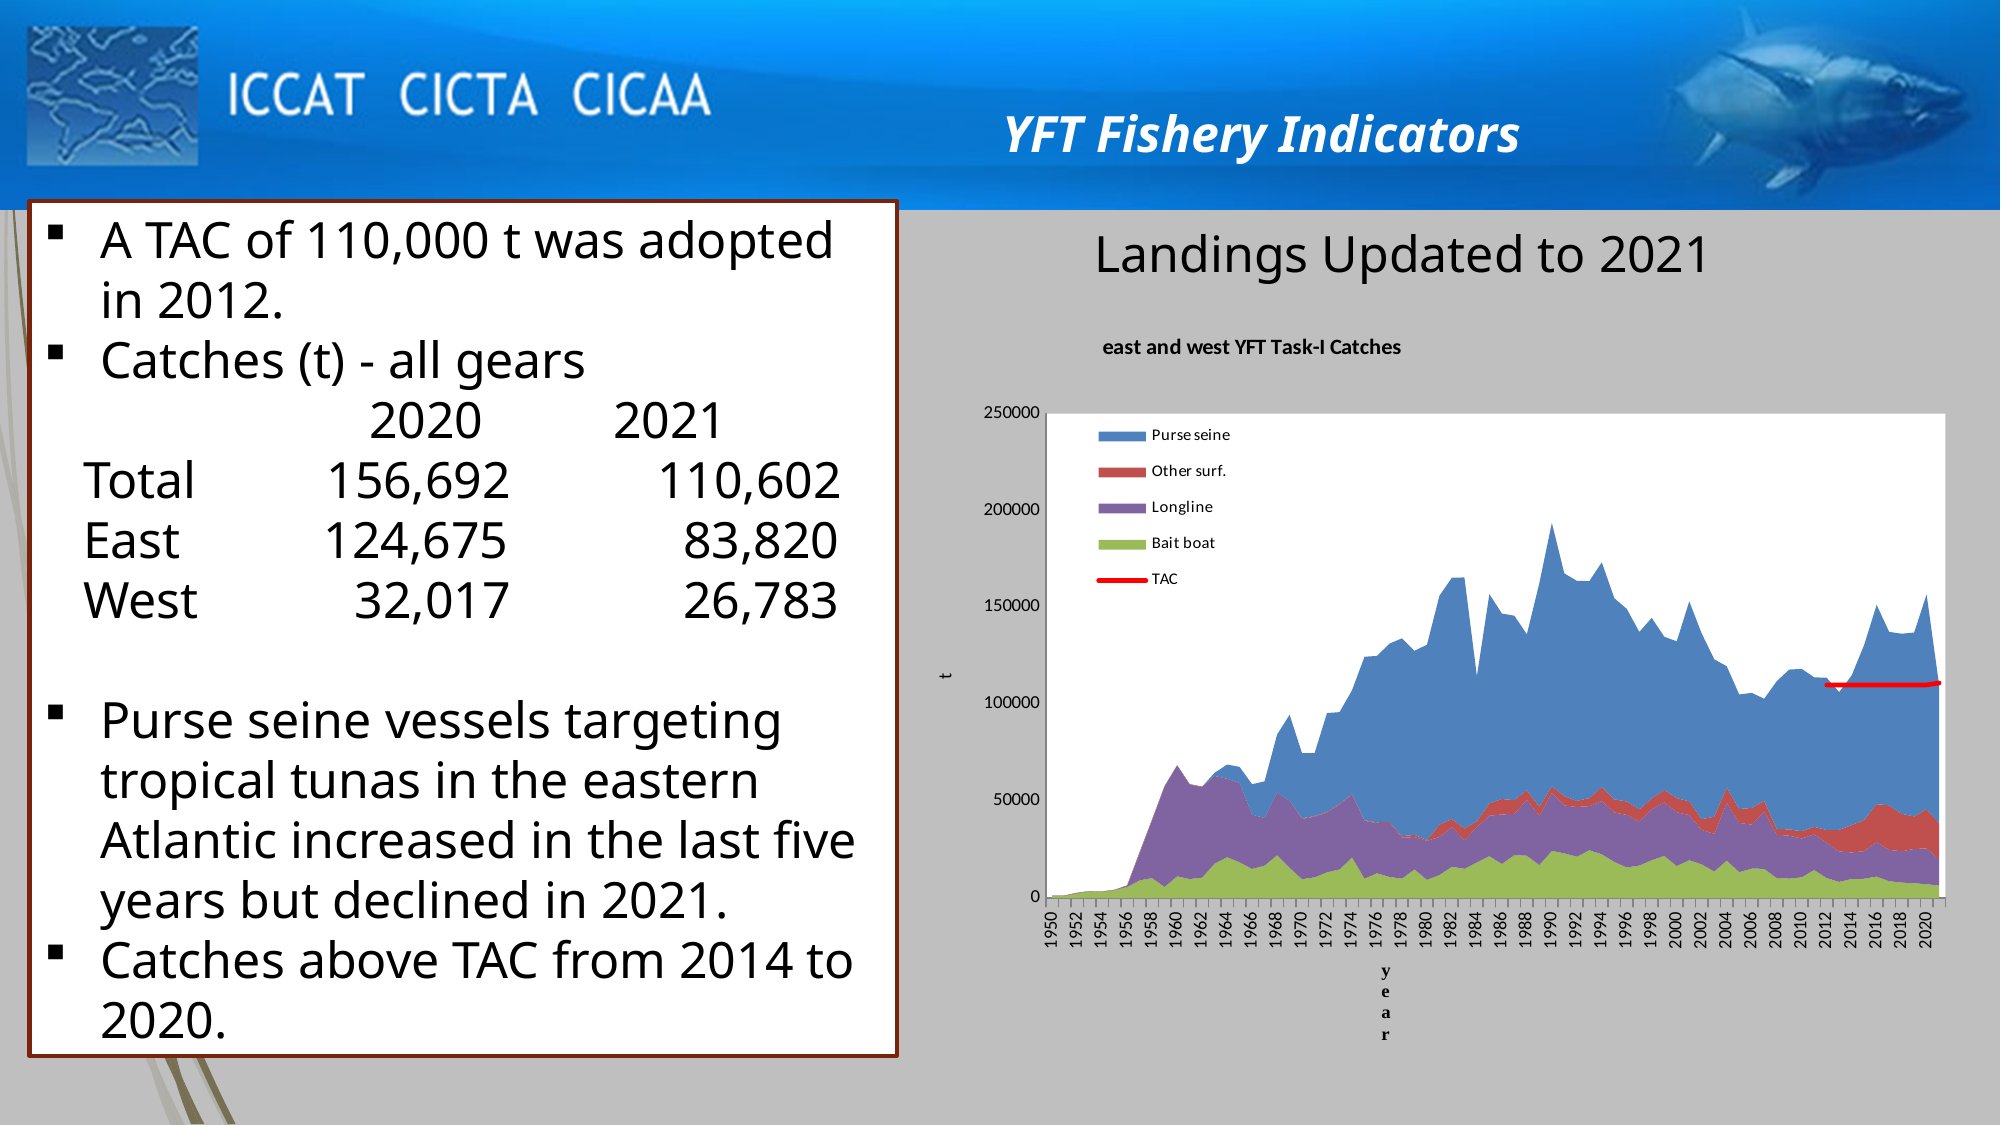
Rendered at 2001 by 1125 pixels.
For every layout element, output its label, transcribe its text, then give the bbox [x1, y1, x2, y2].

text_box Landings Updated to 2021 [1079, 221, 1899, 290]
chart [903, 308, 2000, 1041]
picture [0, 0, 2000, 211]
text_box A TAC of 110,000 t was adopted in 2012. Catches (t) - all gears 2020 2021 Total 156,692 110,602 East 124,675 83,820 West 32,017 26,783 Purse seine vessels targeting tropical tunas in the eastern Atlantic increased in the last five years but declined in 2021. Catches above TAC from 2014 to 2020. [29, 221, 897, 1056]
